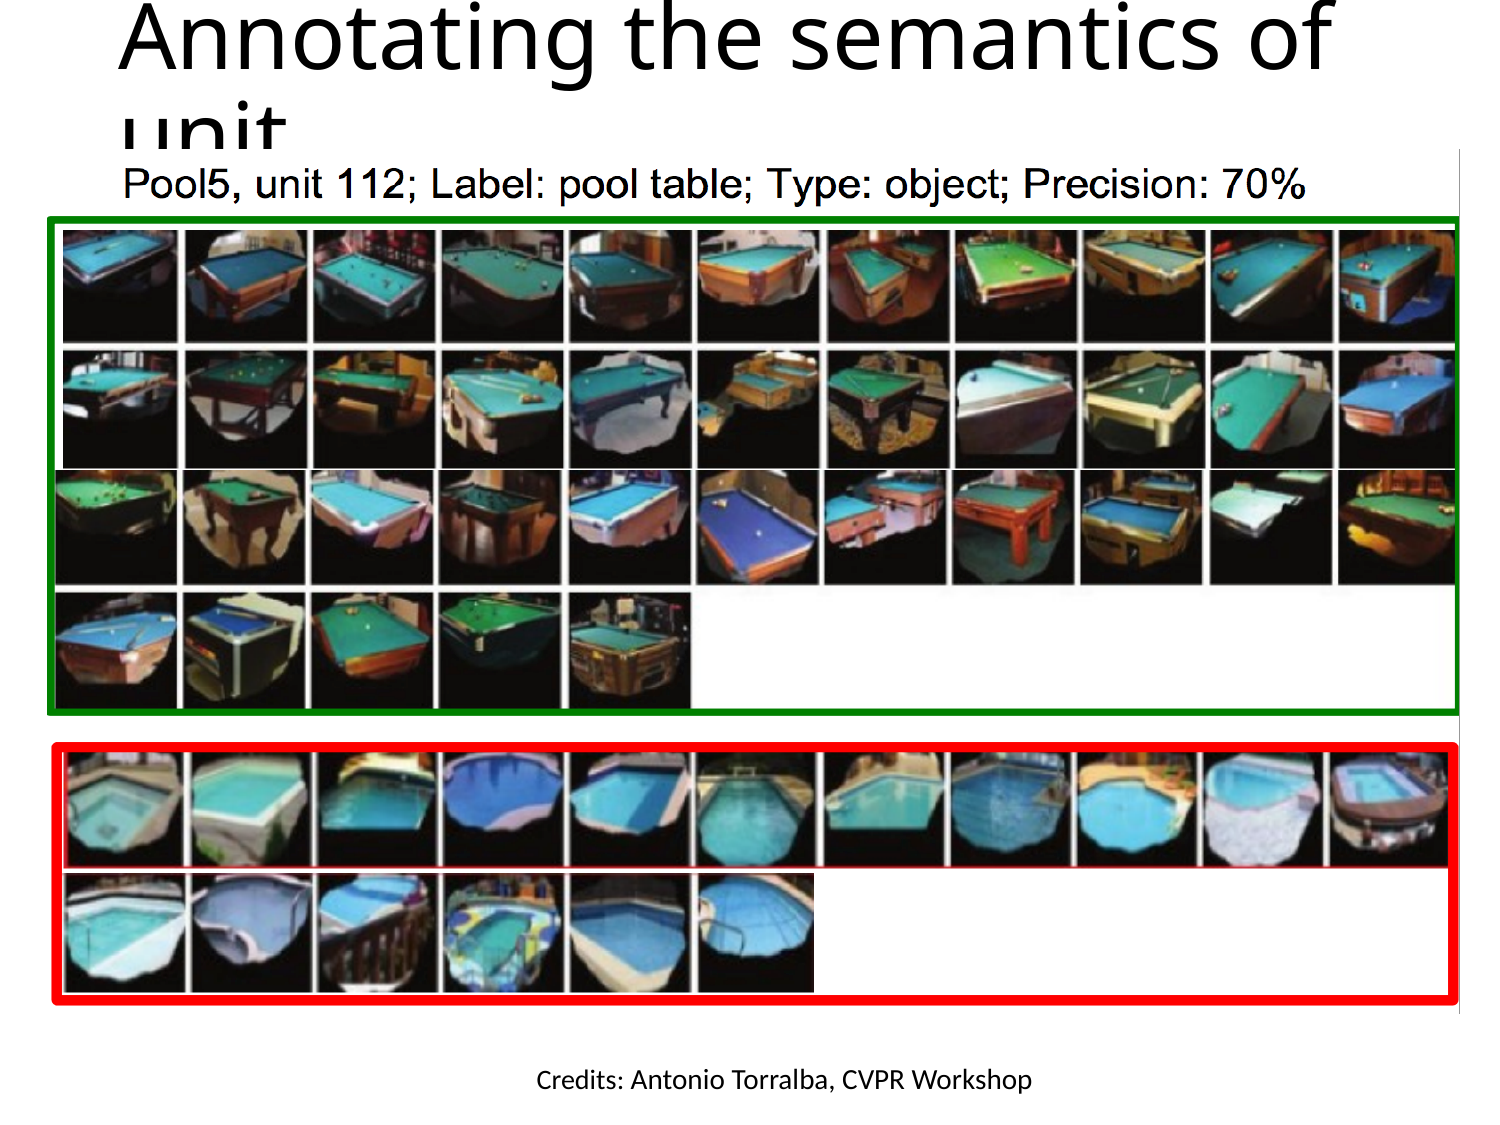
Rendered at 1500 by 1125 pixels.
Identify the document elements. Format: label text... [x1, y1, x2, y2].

picture [47, 149, 1460, 1014]
title Annotating the semantics of unit. [103, 30, 1397, 149]
text_box Credits: Antonio Torralba, CVPR Workshop [521, 1052, 1048, 1103]
